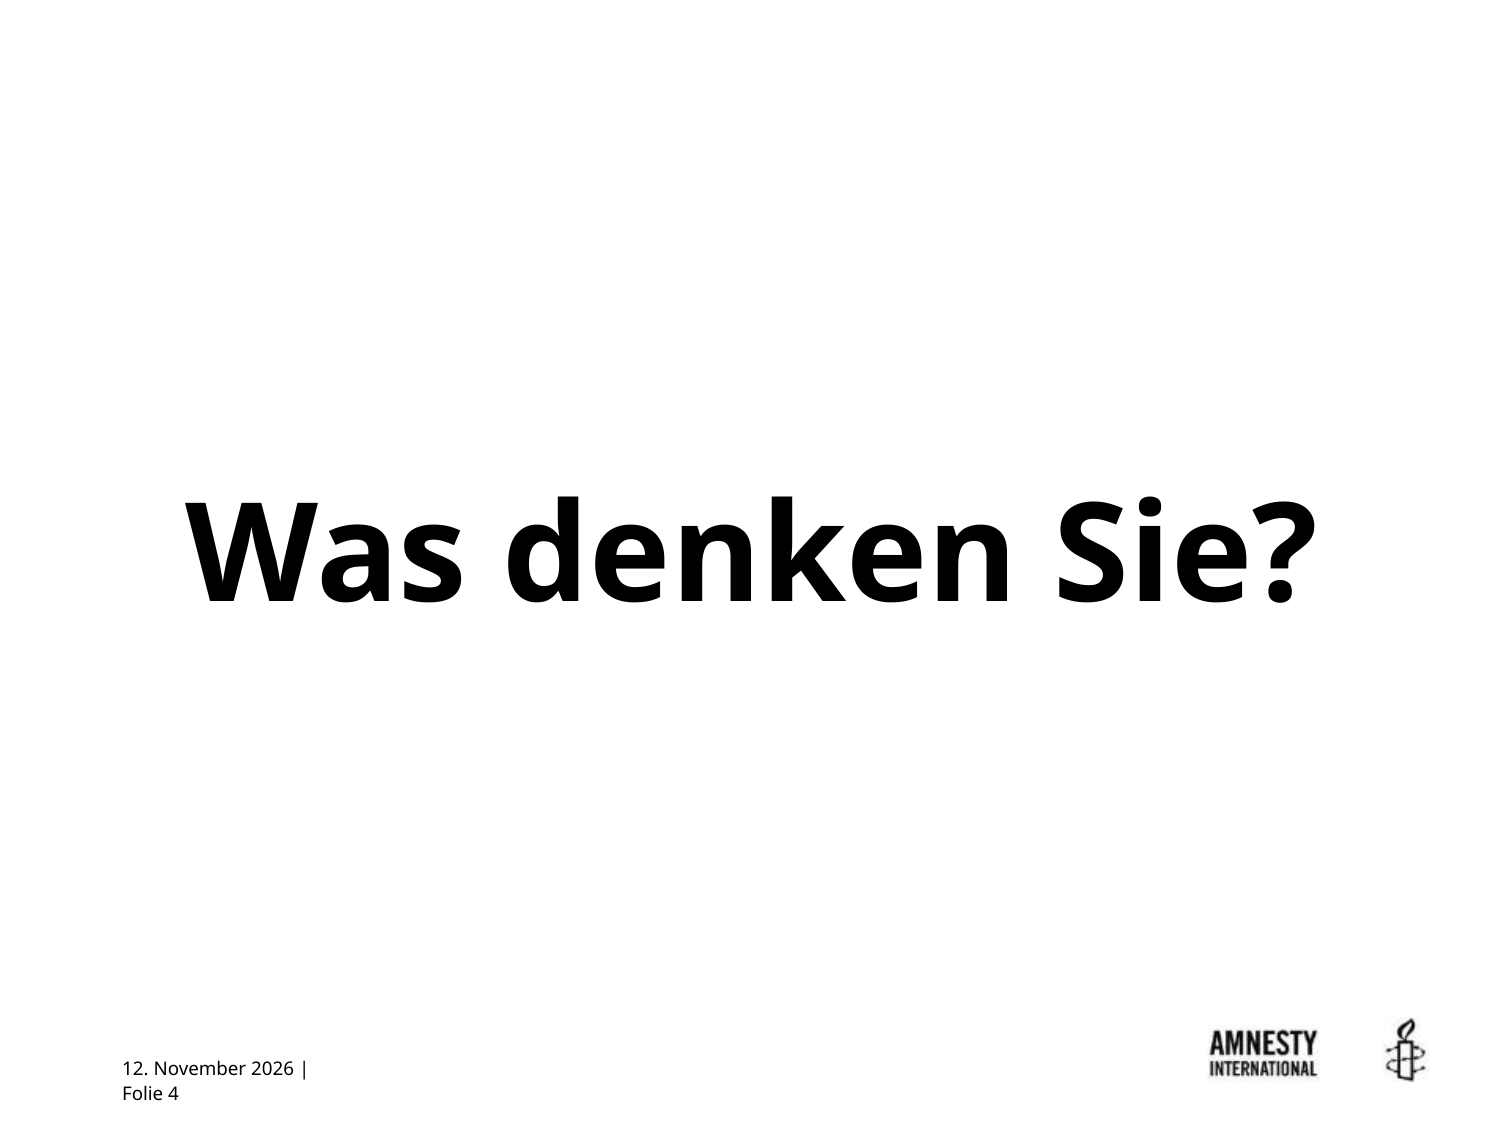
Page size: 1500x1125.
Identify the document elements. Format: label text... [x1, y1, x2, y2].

text_box Was denken Sie? [171, 456, 1459, 636]
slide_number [122, 1056, 349, 1080]
picture [1207, 1017, 1429, 1082]
